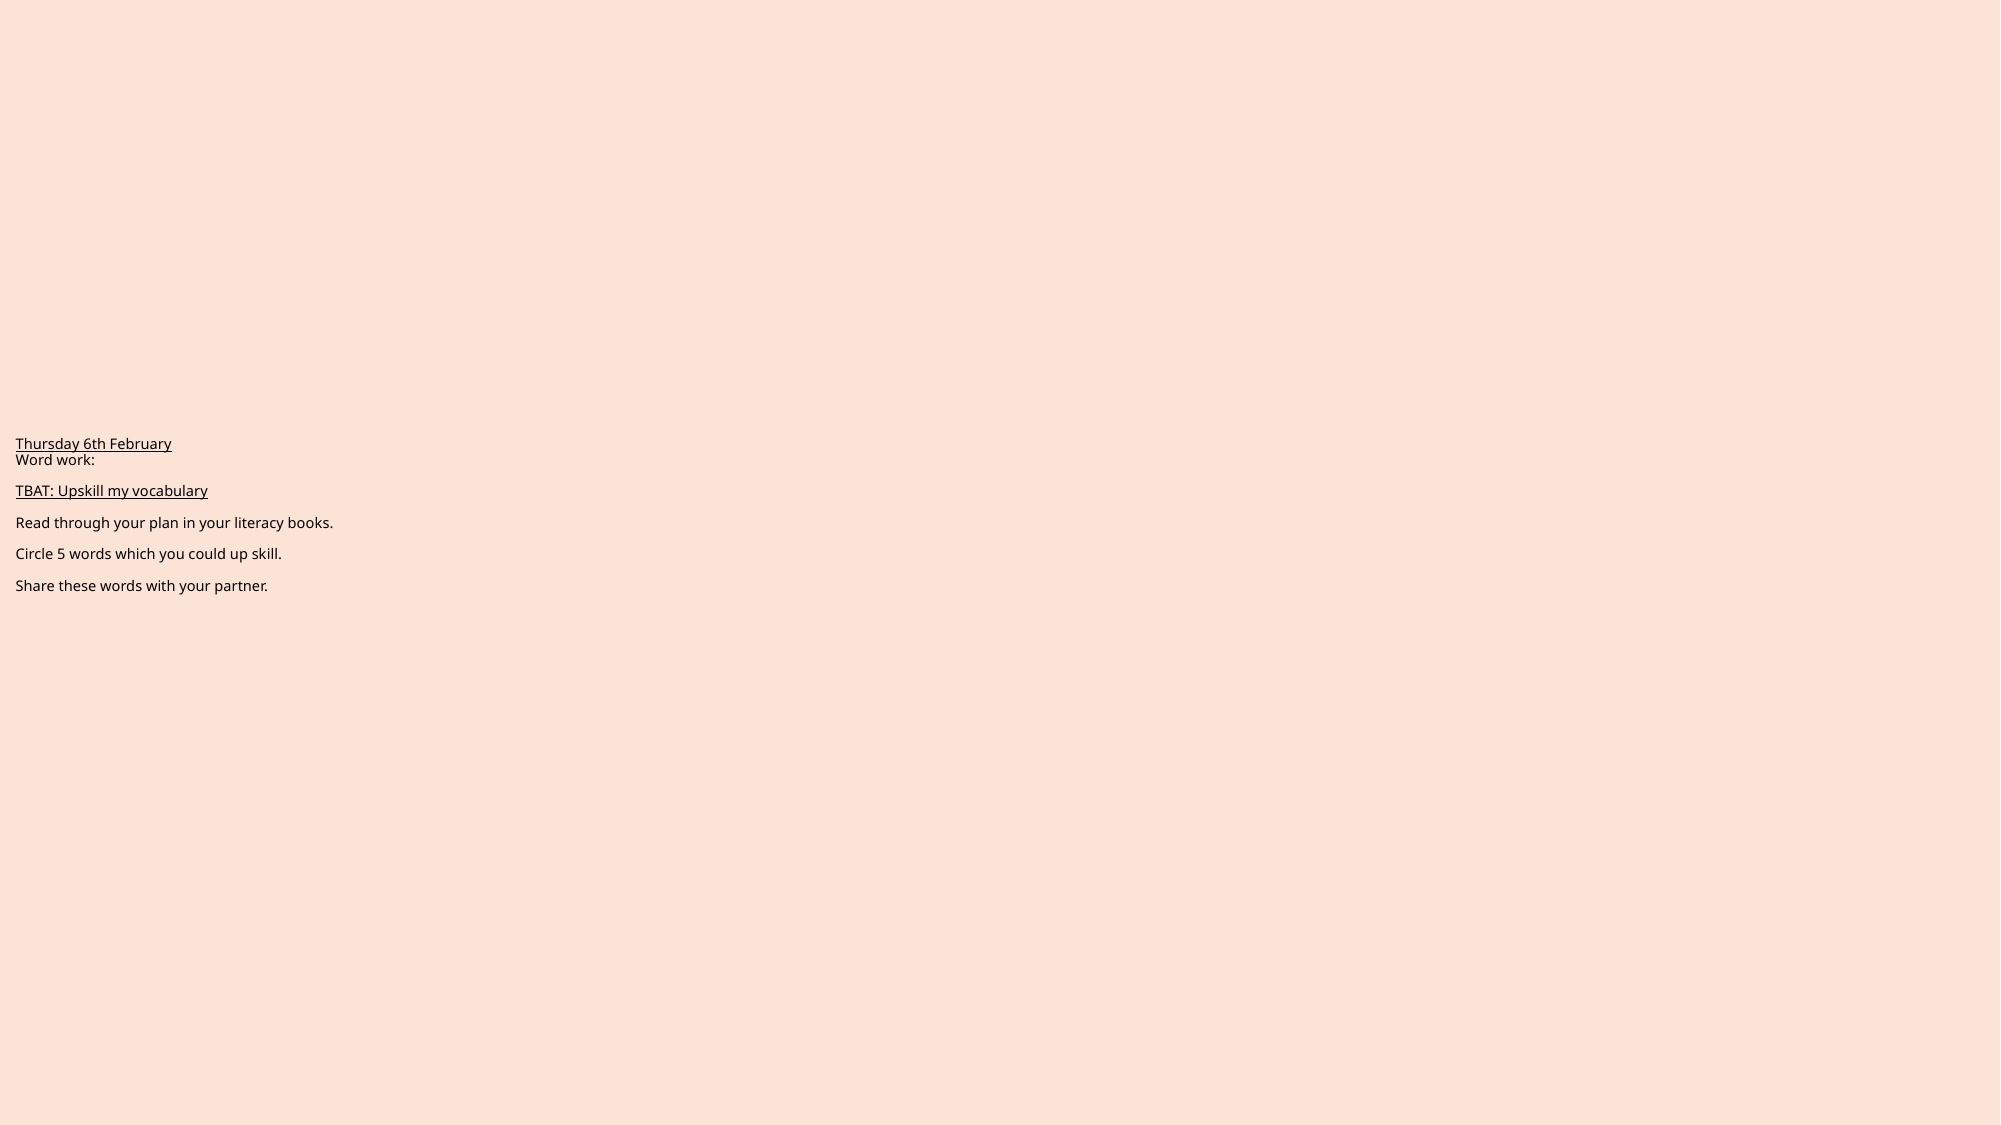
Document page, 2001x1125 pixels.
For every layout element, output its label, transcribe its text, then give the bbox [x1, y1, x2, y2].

title Thursday 6th February Word work: TBAT: Upskill my vocabulary Read through your plan in your literacy books. Circle 5 words which you could up skill. Share these words with your partner. [0, 407, 1726, 626]
